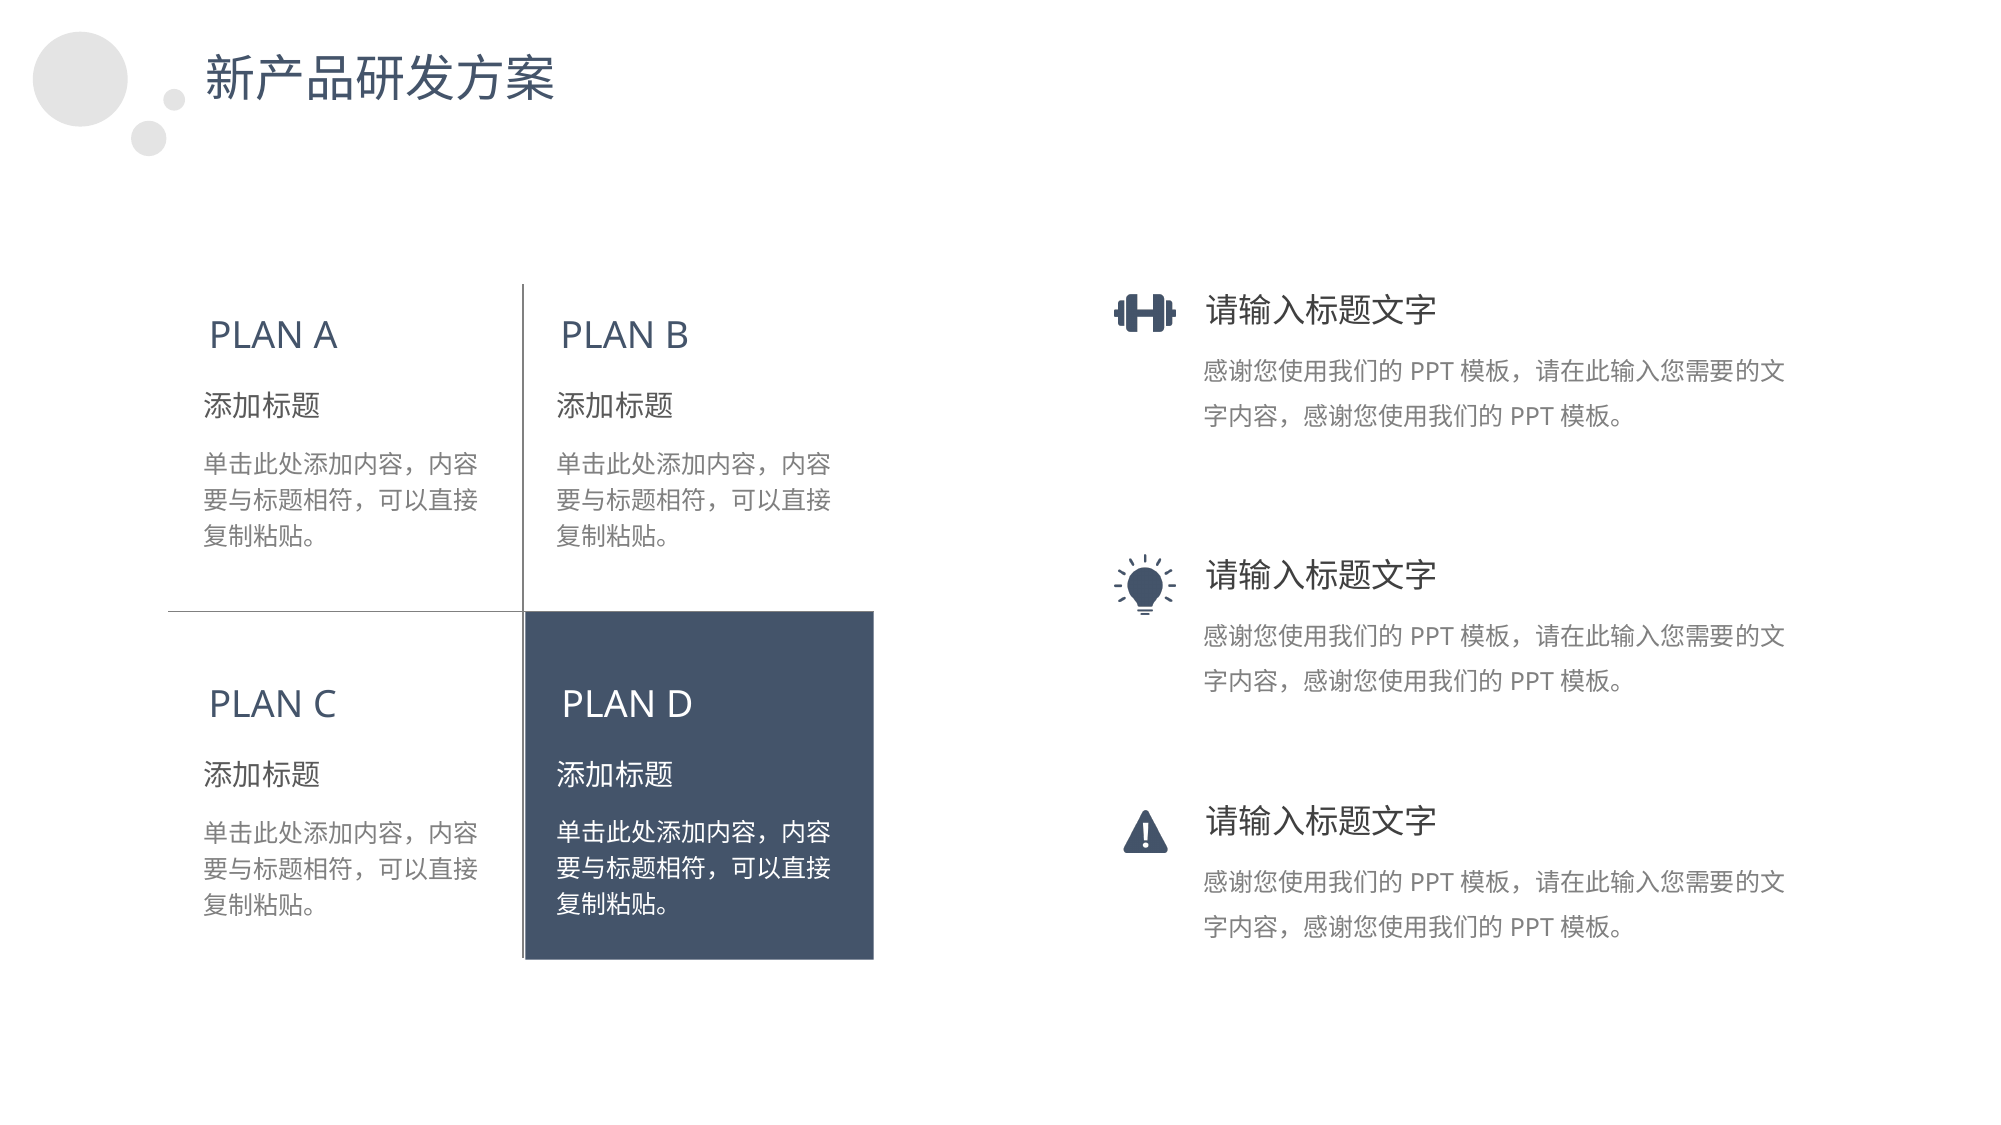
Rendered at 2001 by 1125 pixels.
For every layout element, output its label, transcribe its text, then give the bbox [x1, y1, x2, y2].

text_box 单击此处添加内容，内容要与标题相符，可以直接复制粘贴。 [188, 435, 499, 558]
text_box 感谢您使用我们的PPT模板，请在此输入您需要的文字内容，感谢您使用我们的PPT模板。 [1189, 333, 1811, 438]
picture [1114, 554, 1176, 615]
text_box 新产品研发方案 [190, 38, 571, 114]
text_box [524, 610, 875, 961]
text_box 请输入标题文字 [1190, 793, 1454, 848]
text_box 添加标题 [188, 748, 383, 799]
text_box 单击此处添加内容，内容要与标题相符，可以直接复制粘贴。 [188, 804, 499, 927]
text_box 感谢您使用我们的PPT模板，请在此输入您需要的文字内容，感谢您使用我们的PPT模板。 [1189, 844, 1811, 949]
picture [1123, 810, 1168, 853]
text_box 单击此处添加内容，内容要与标题相符，可以直接复制粘贴。 [541, 435, 852, 558]
picture [1114, 294, 1176, 332]
text_box 请输入标题文字 [1190, 281, 1454, 337]
text_box PLAN D [546, 672, 709, 733]
text_box PLAN B [545, 303, 705, 364]
text_box 添加标题 [188, 379, 383, 430]
text_box 添加标题 [541, 379, 736, 430]
text_box 请输入标题文字 [1190, 546, 1454, 602]
text_box 感谢您使用我们的PPT模板，请在此输入您需要的文字内容，感谢您使用我们的PPT模板。 [1189, 597, 1811, 703]
text_box PLAN A [194, 303, 353, 364]
text_box 添加标题 [541, 748, 736, 799]
text_box 单击此处添加内容，内容要与标题相符，可以直接复制粘贴。 [541, 803, 852, 927]
text_box PLAN C [193, 672, 352, 733]
